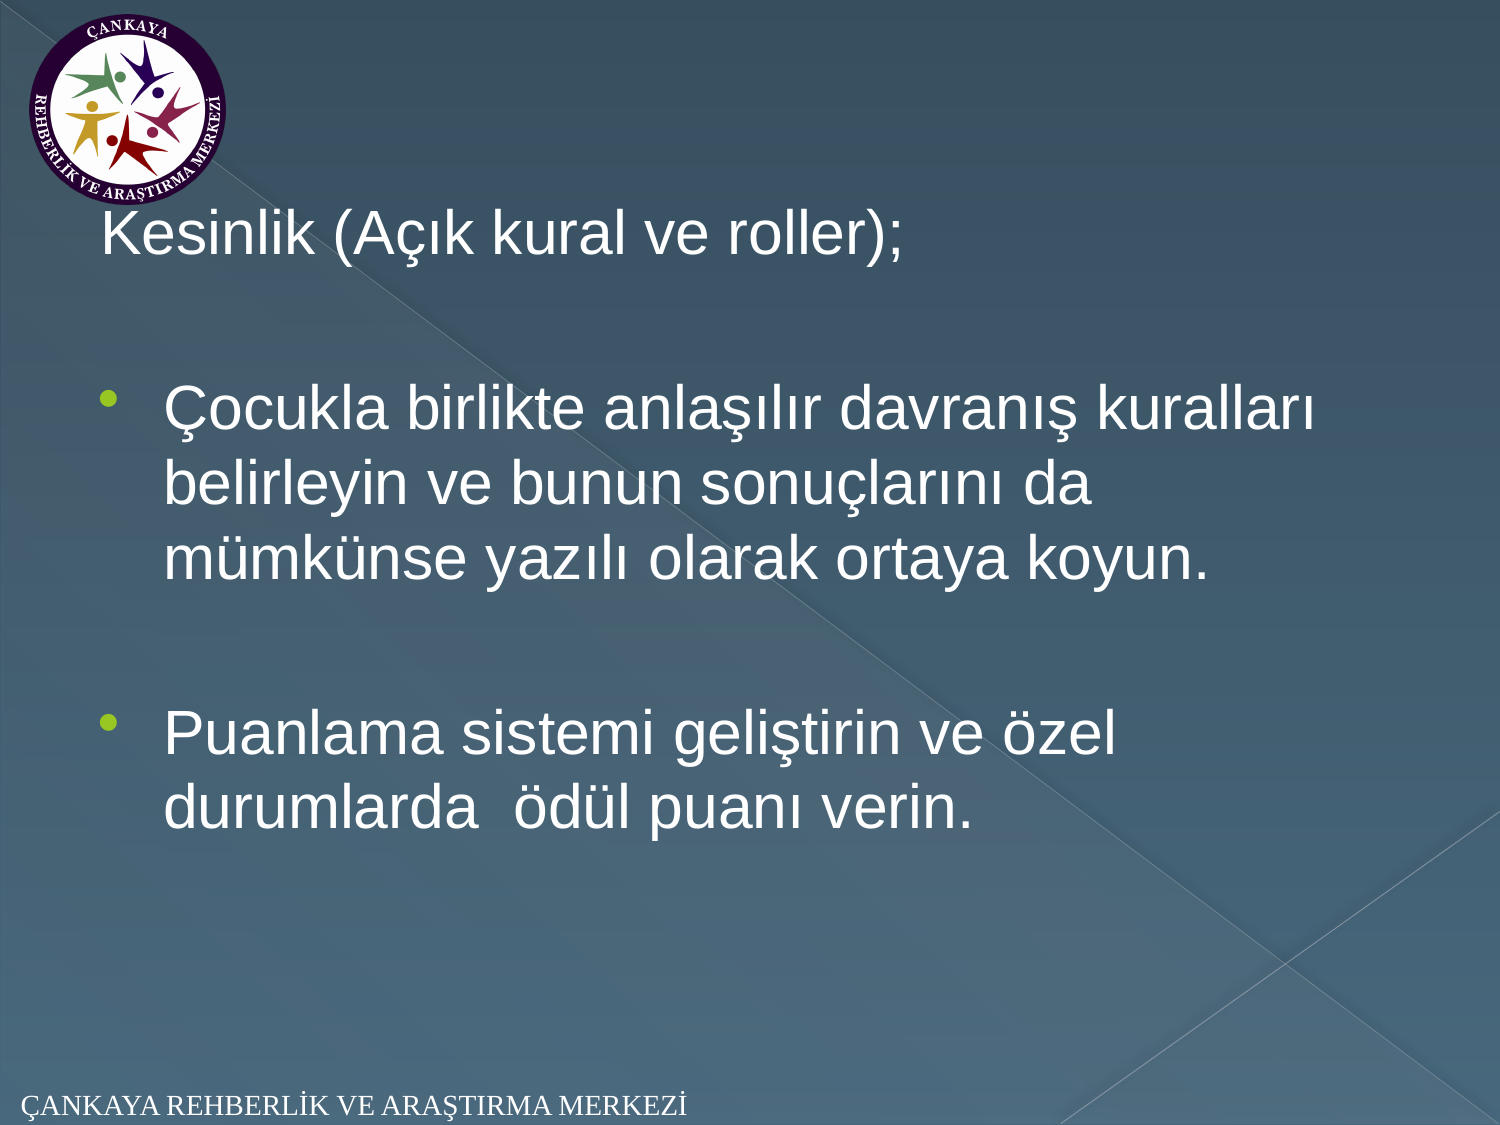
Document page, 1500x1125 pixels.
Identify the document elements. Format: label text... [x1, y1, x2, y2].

text_box ÇANKAYA REHBERLİK VE ARAŞTIRMA MERKEZİ [5, 1078, 715, 1125]
picture [29, 14, 227, 205]
list Kesinlik (Açık kural ve roller); Çocukla birlikte anlaşılır davranış kuralları belirleyin ve bunun sonuçlarını da mümkünse yazılı olarak ortaya koyun. Puanlama sistemi geliştirin ve özel durumlarda ödül puanı verin. [75, 184, 1425, 935]
